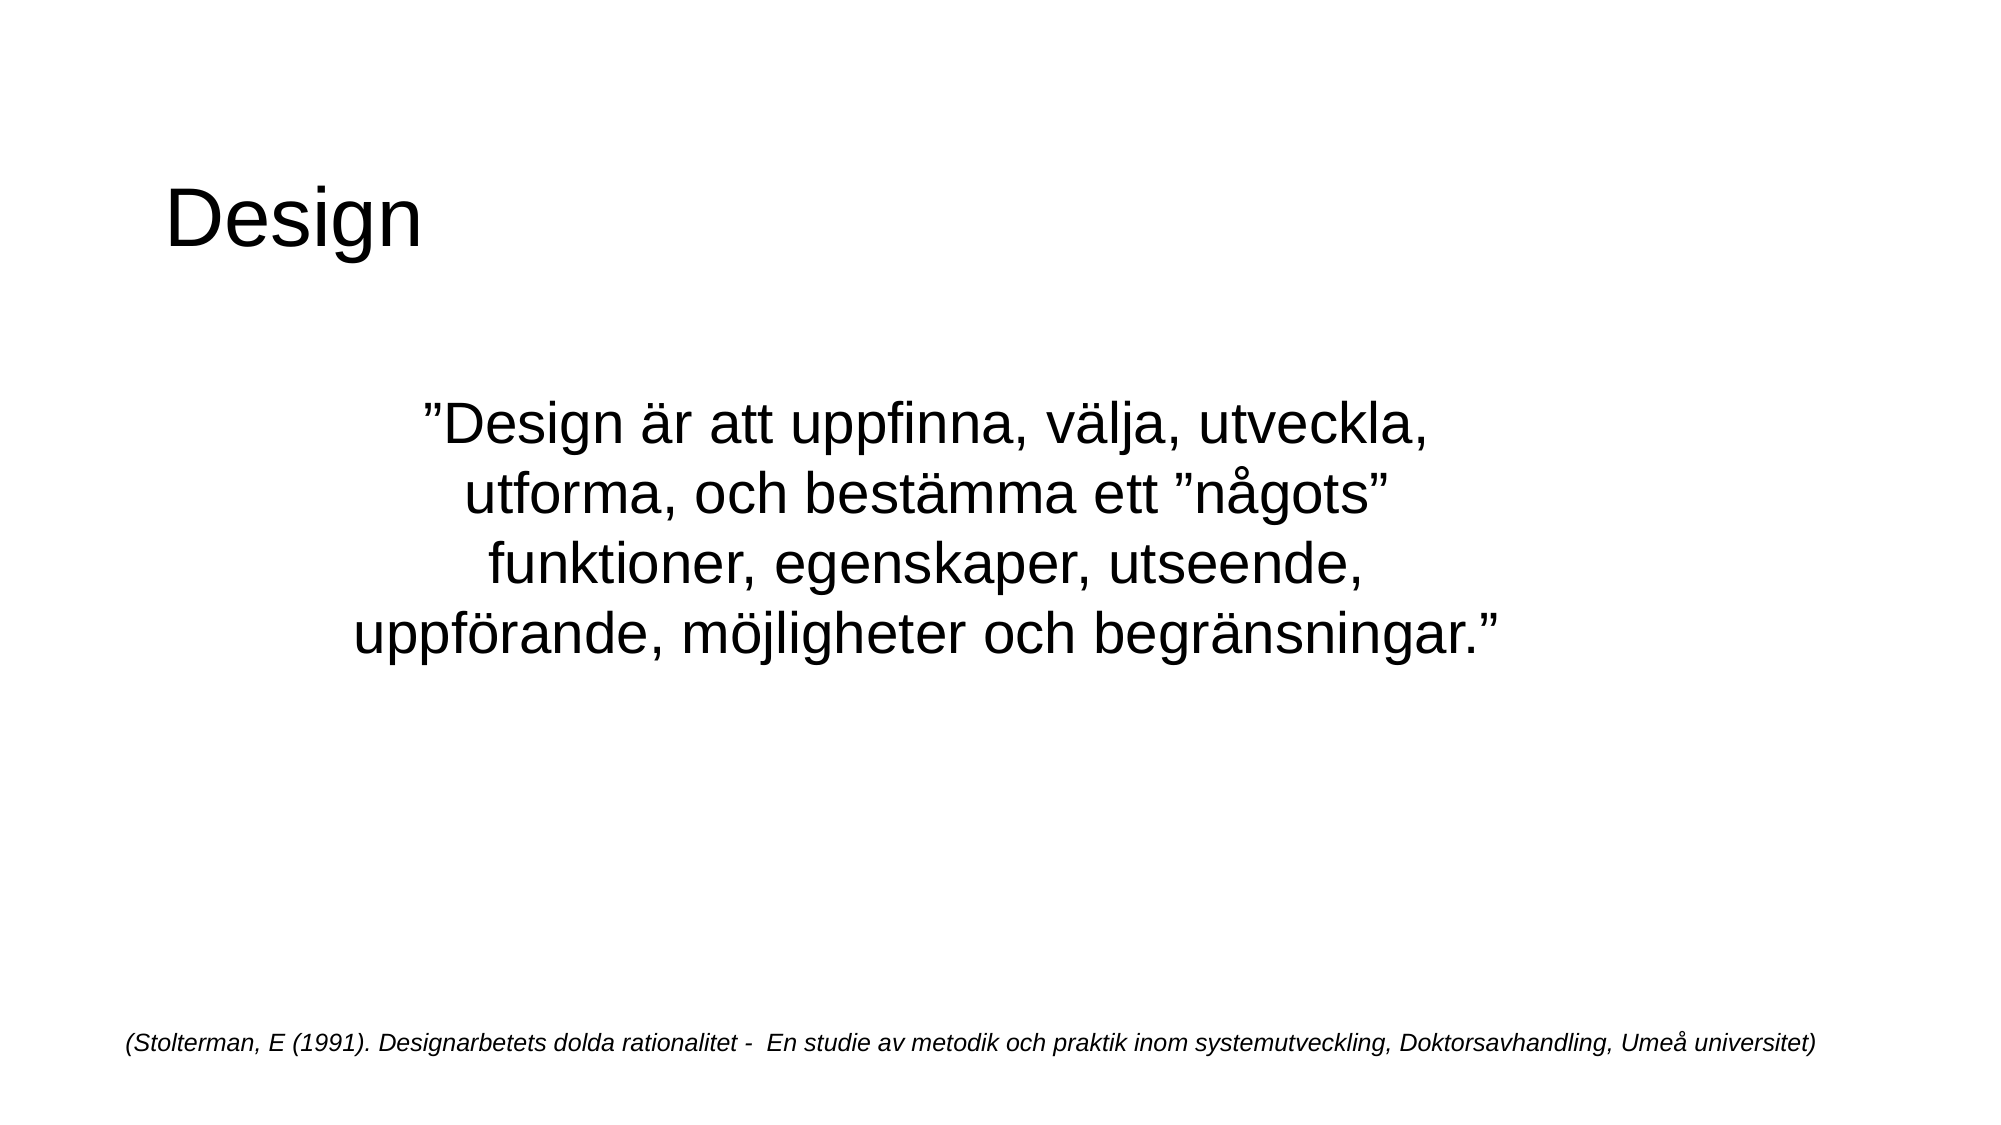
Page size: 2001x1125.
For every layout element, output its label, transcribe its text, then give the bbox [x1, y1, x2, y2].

text_box Design [149, 155, 439, 271]
text_box (Stolterman, E (1991). Designarbetets dolda rationalitet - En studie av metodik och praktik inom systemutveckling, Doktorsavhandling, Umeå universitet) [110, 1019, 1872, 1064]
text_box ”Design är att uppfinna, välja, utveckla, utforma, och bestämma ett ”någots” funktioner, egenskaper, utseende, uppförande, möjligheter och begränsningar.” [332, 378, 1523, 673]
